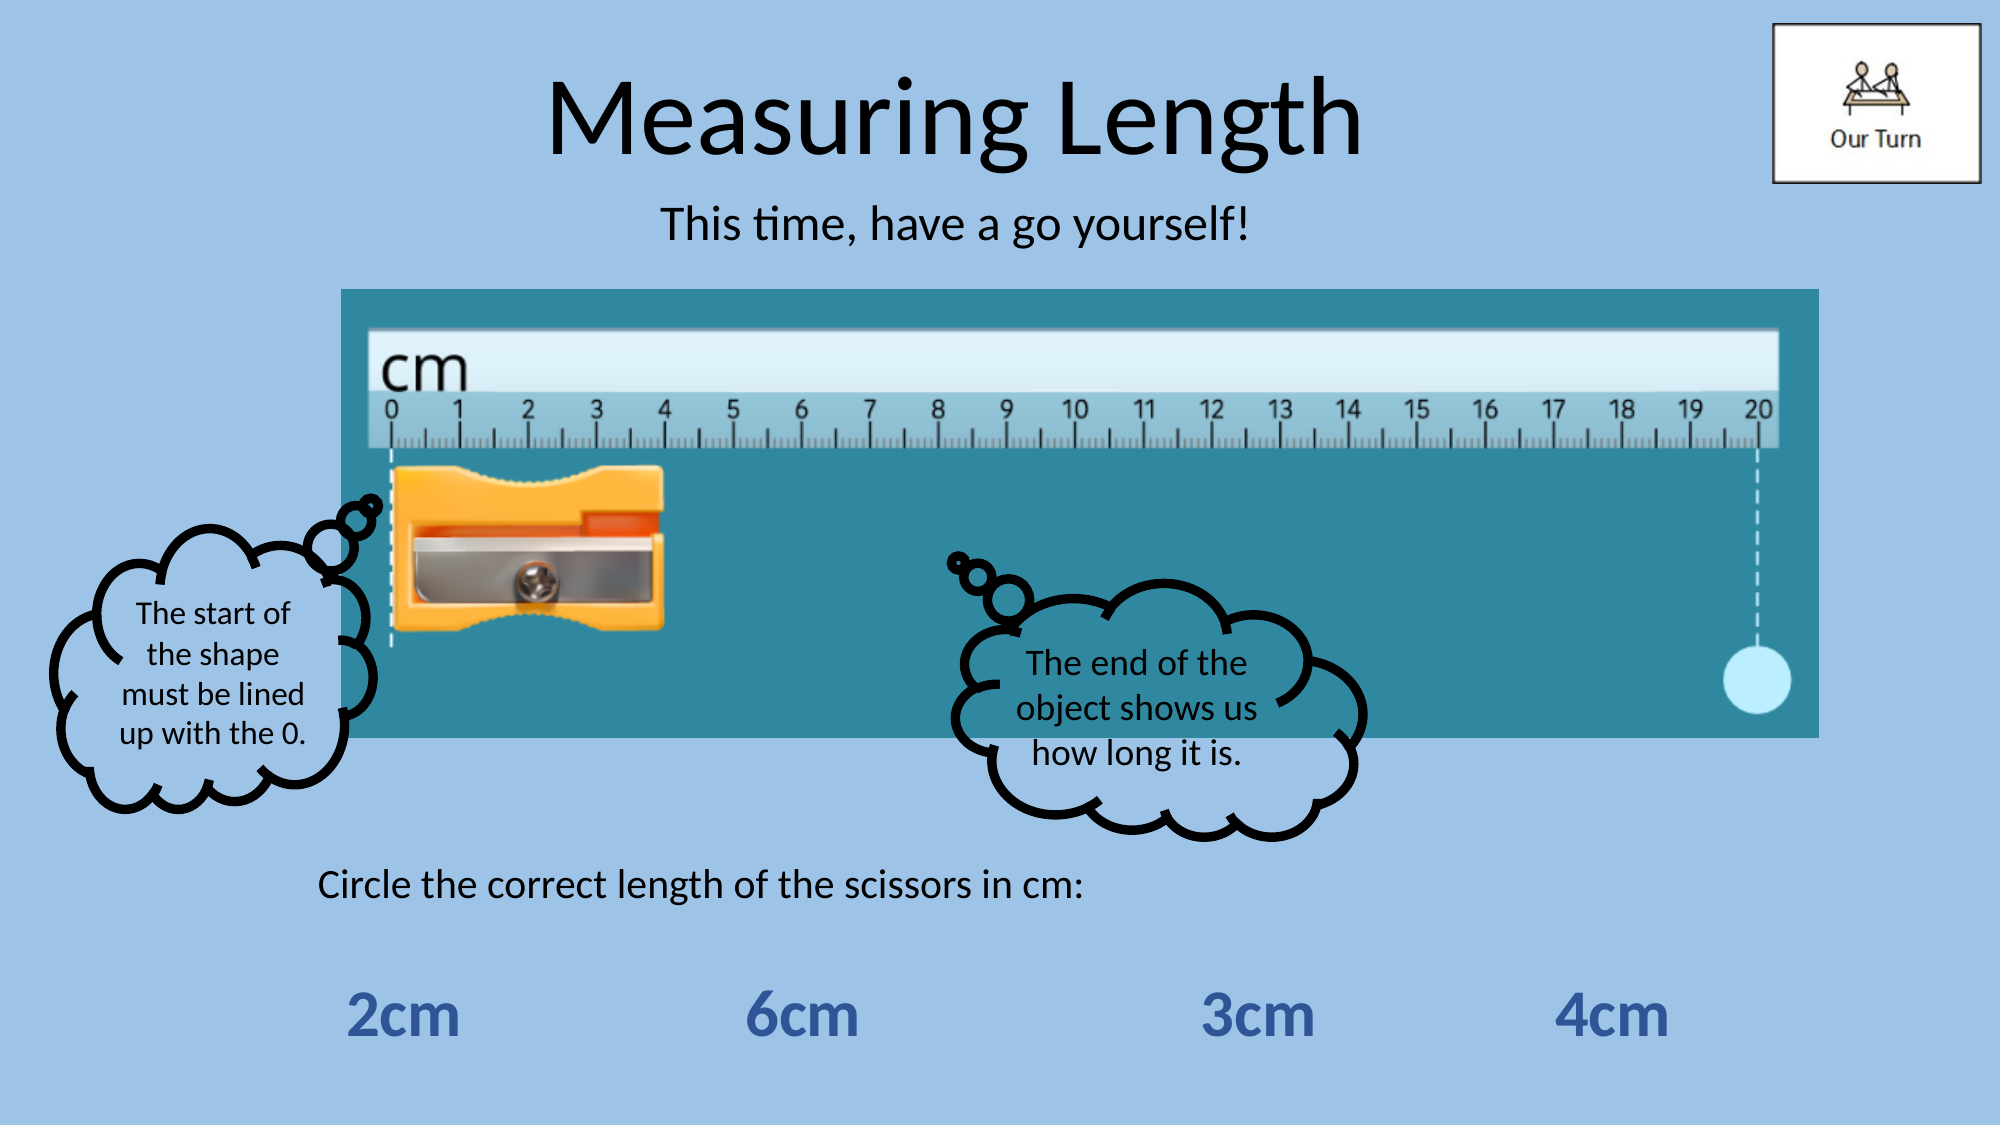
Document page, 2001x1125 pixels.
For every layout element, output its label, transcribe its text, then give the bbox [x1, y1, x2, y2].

picture [341, 289, 1819, 738]
text_box This time, have a go yourself! [448, 183, 1464, 259]
text_box [961, 738, 1358, 839]
text_box 3cm [1053, 961, 1407, 1057]
text_box 2cm [198, 961, 610, 1057]
text_box [52, 514, 345, 811]
text_box Circle the correct length of the scissors in cm: [198, 849, 1205, 915]
text_box Measuring Length [529, 34, 1382, 183]
text_box 6cm [610, 961, 1009, 1057]
text_box 4cm [1407, 961, 1819, 1057]
text_box The start of the shape must be lined up with the 0. [99, 584, 327, 759]
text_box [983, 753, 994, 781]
picture [1772, 23, 1982, 184]
